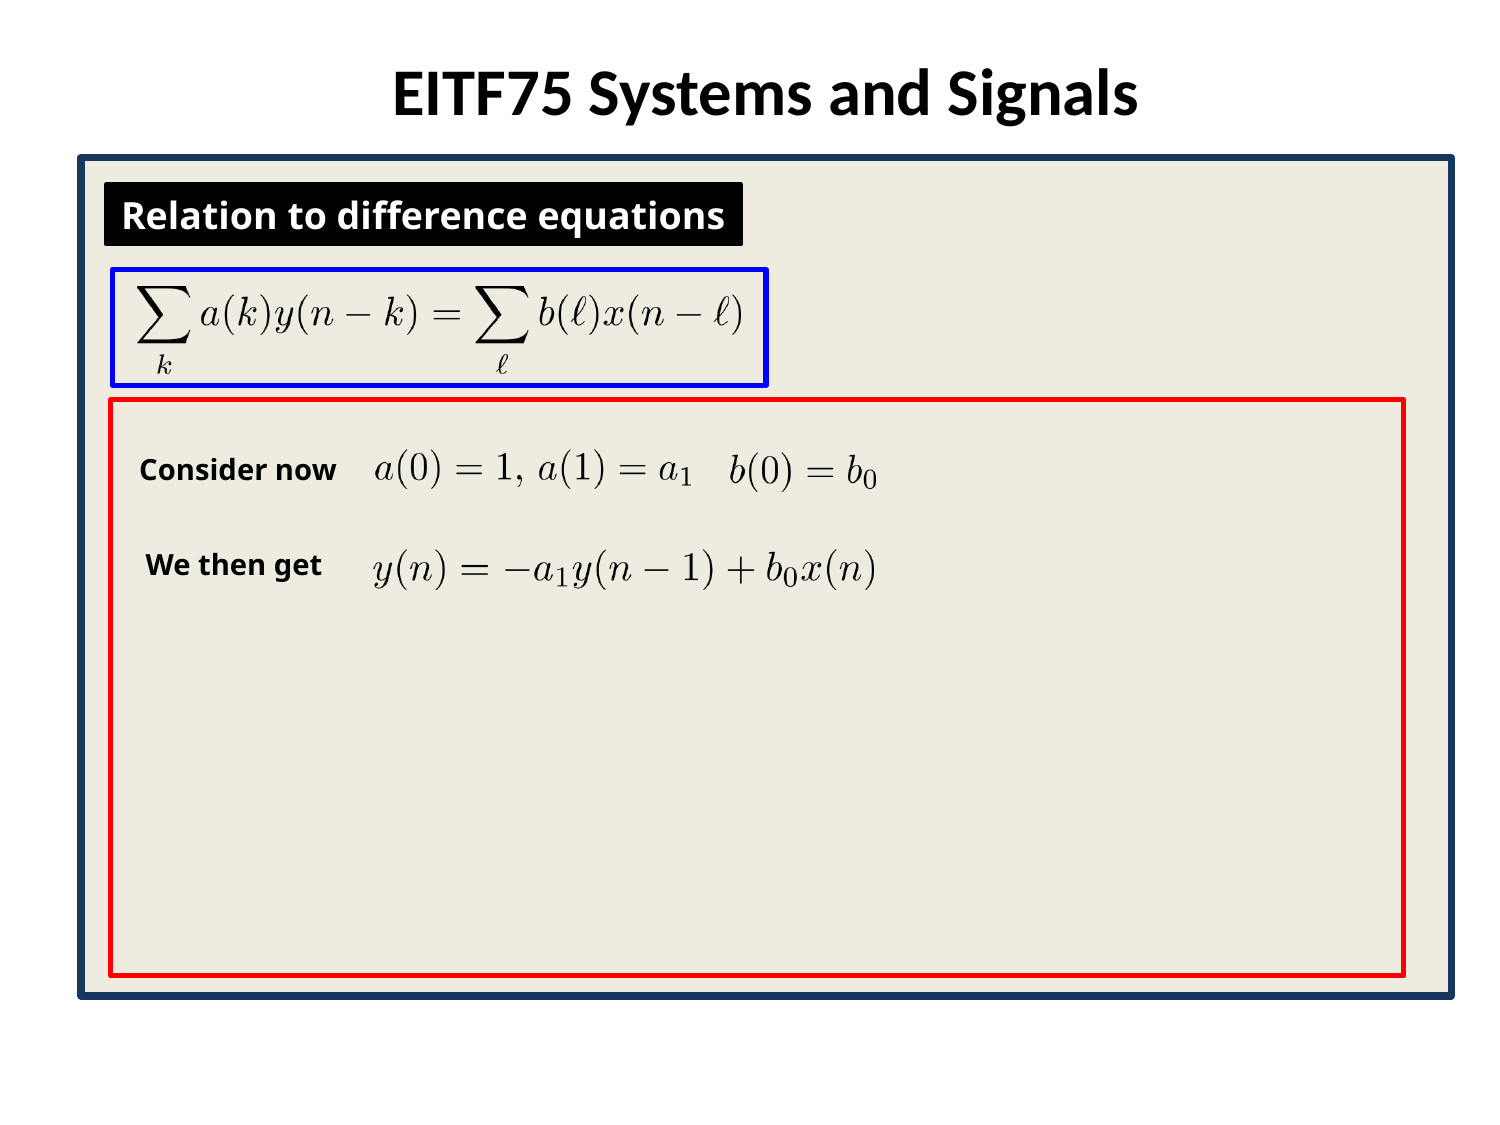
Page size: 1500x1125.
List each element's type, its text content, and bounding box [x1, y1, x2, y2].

text_box We then get [130, 538, 338, 589]
text_box [109, 398, 1406, 978]
text_box [79, 155, 1453, 998]
text_box EITF75 Systems and Signals [128, 19, 1404, 159]
text_box [110, 267, 768, 387]
picture [374, 449, 691, 489]
picture [729, 452, 876, 492]
picture [137, 286, 741, 374]
picture [373, 548, 874, 590]
text_box Relation to difference equations [106, 184, 741, 245]
